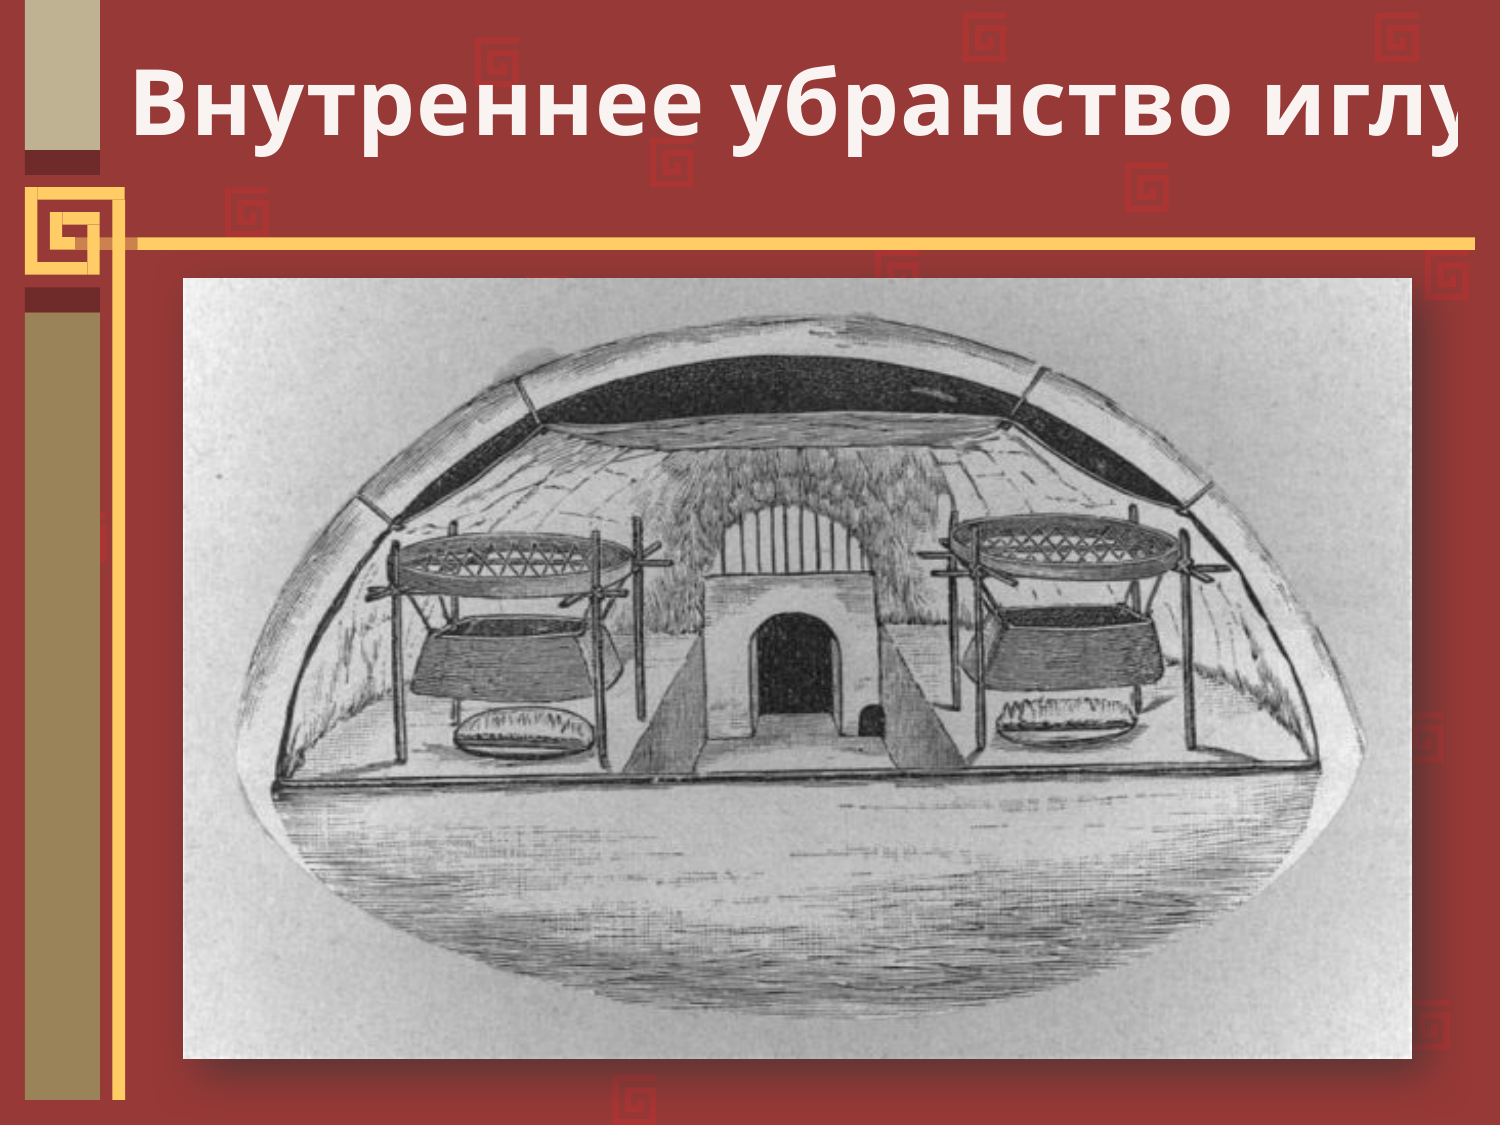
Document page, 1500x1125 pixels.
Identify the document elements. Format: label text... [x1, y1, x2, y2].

title Внутреннее убранство иглу [111, 0, 1500, 162]
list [182, 278, 1412, 1059]
